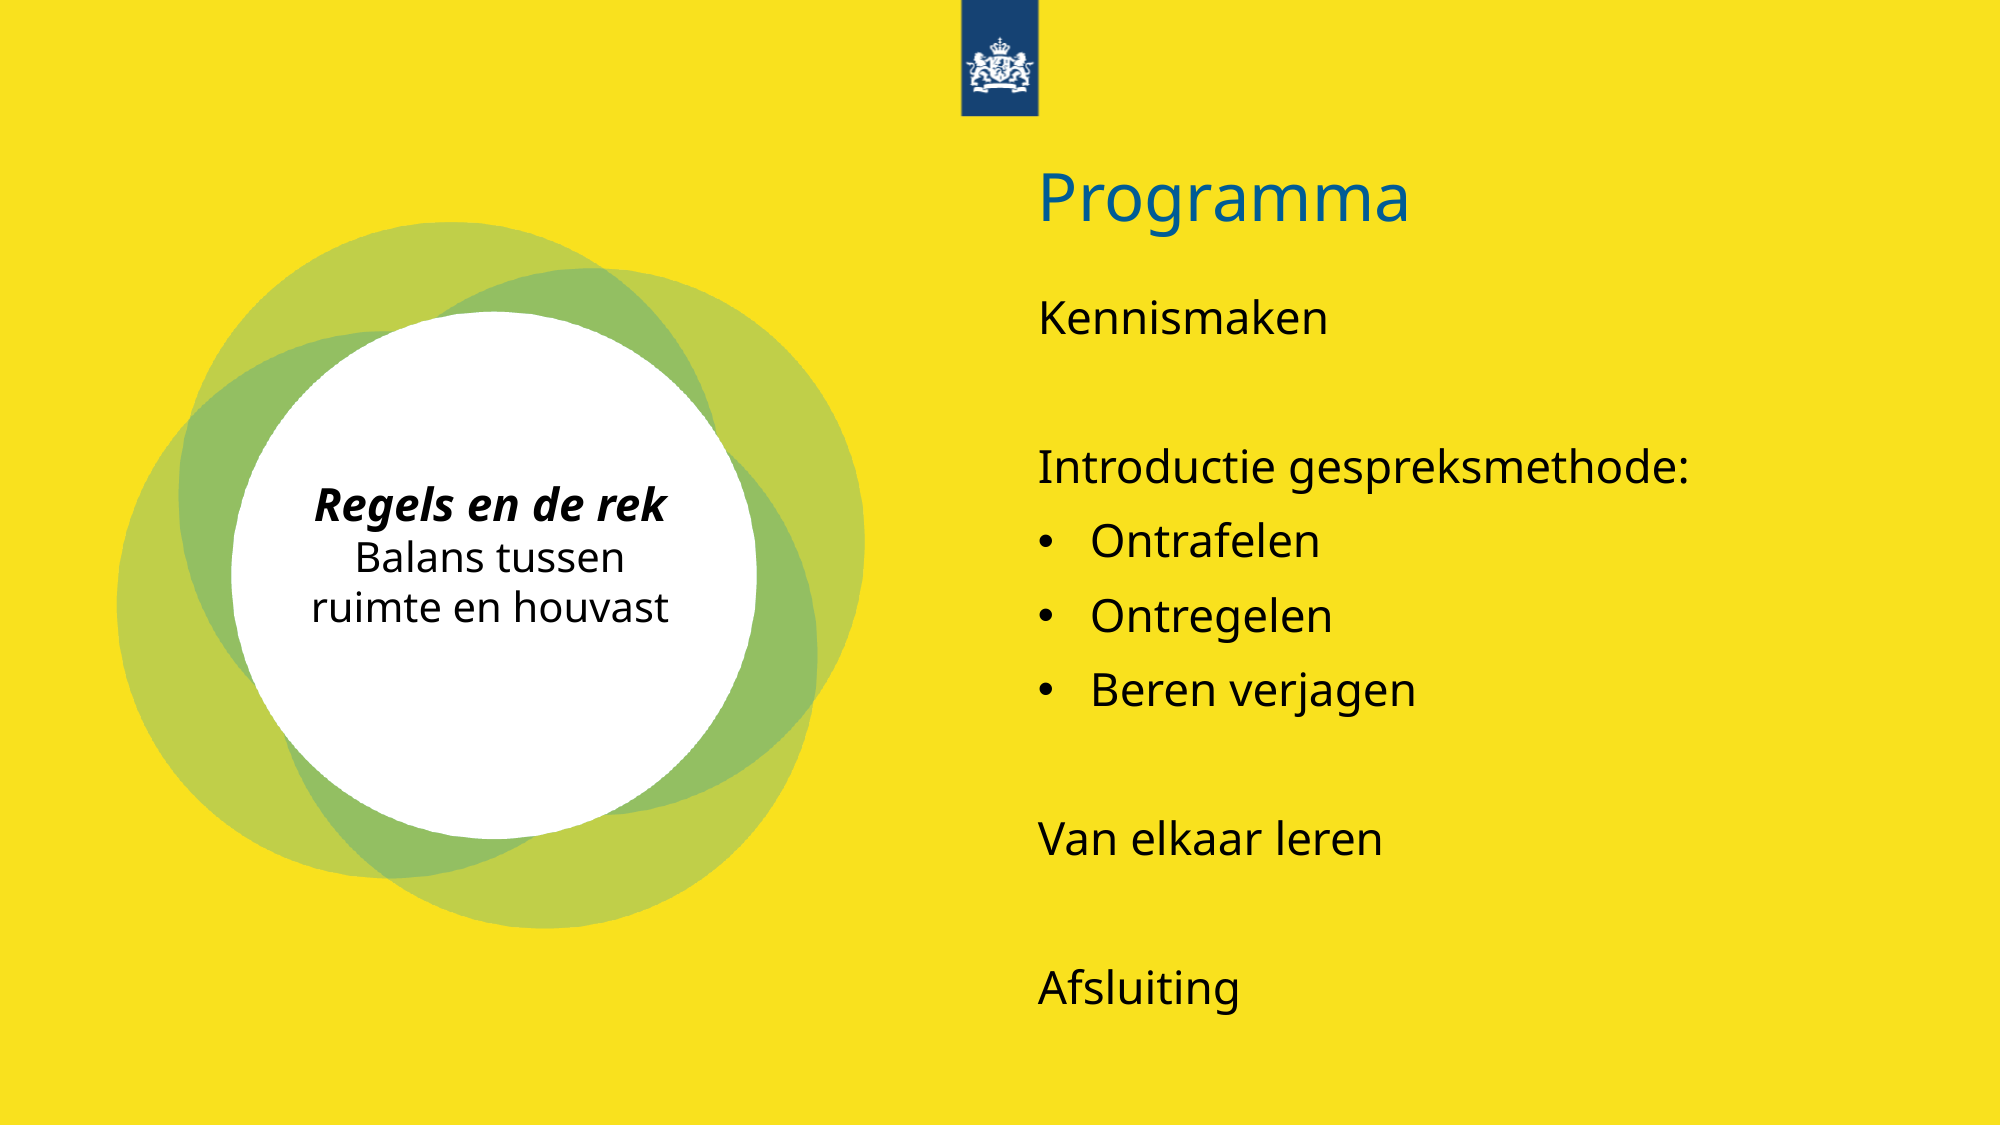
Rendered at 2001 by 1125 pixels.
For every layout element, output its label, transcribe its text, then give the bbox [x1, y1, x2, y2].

title Programma [1038, 163, 1922, 339]
list Kennismaken Introductie gespreksmethode: Ontrafelen Ontregelen Beren verjagen Van elkaar leren Afsluiting [1038, 339, 1922, 1071]
picture [0, 0, 2000, 1125]
